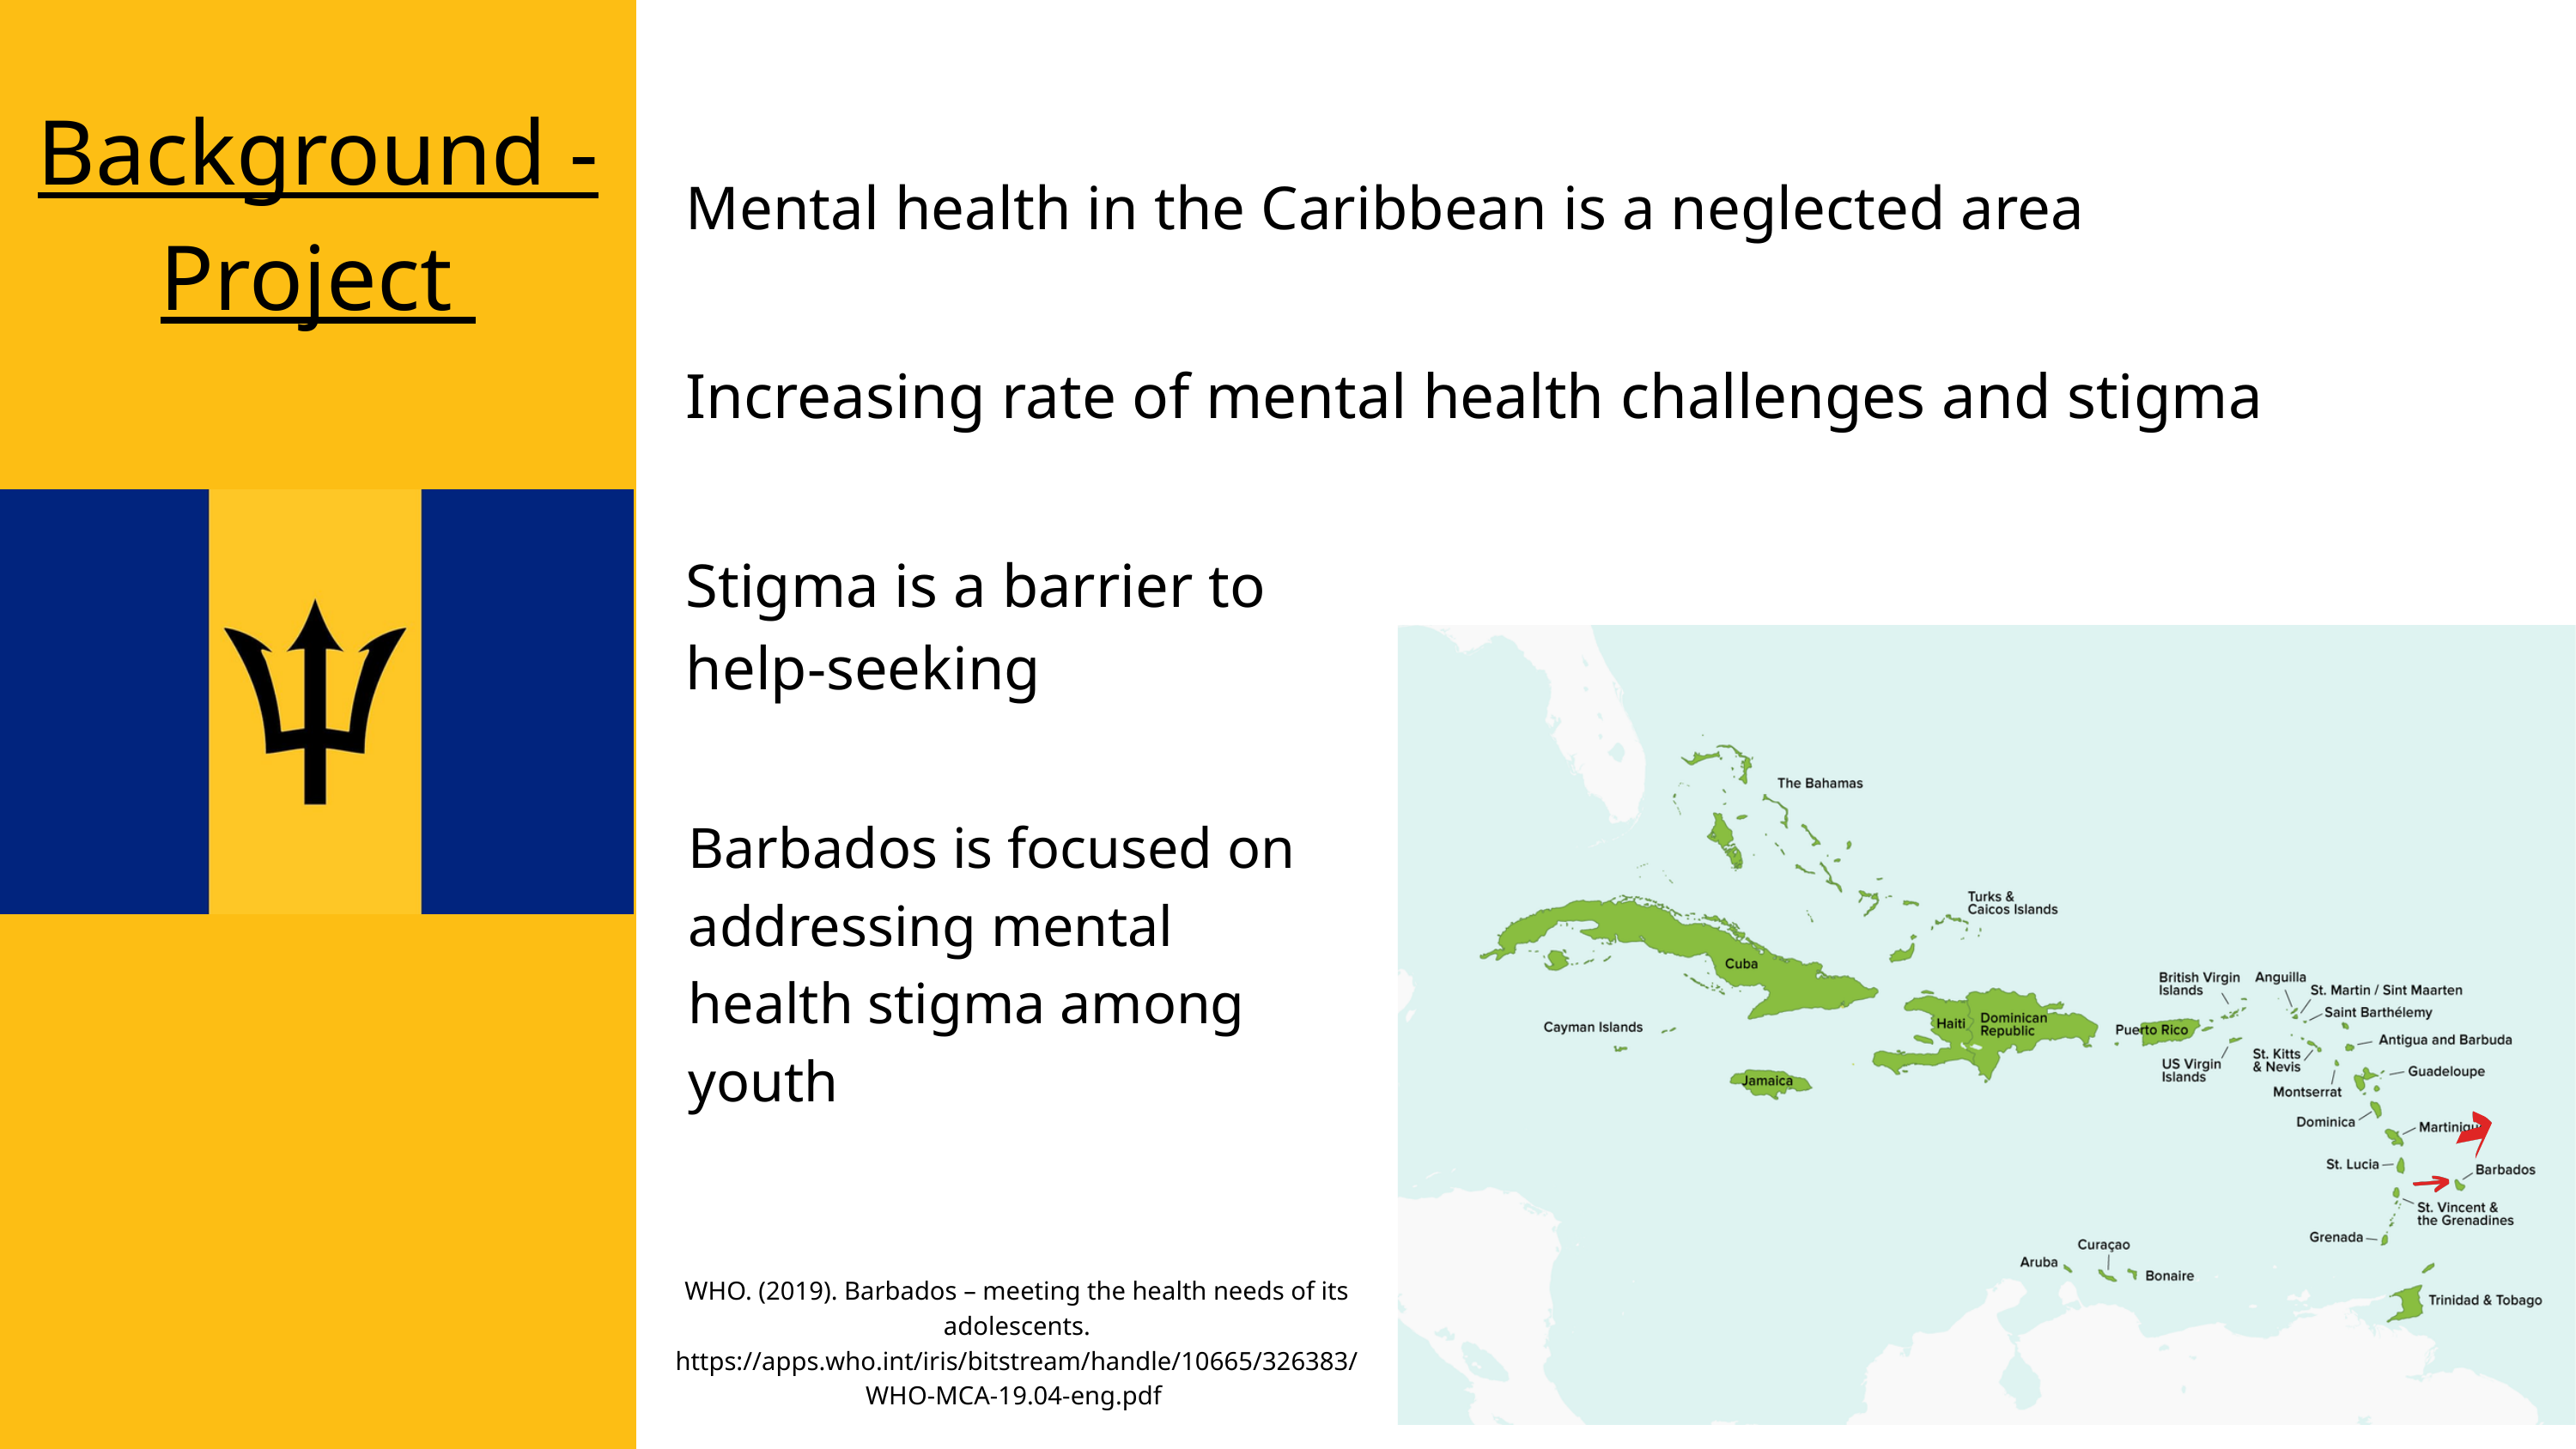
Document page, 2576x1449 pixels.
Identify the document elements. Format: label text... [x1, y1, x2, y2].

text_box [0, 0, 637, 1449]
text_box [2412, 1175, 2450, 1193]
text_box [1397, 625, 2576, 1425]
text_box Barbados is focused on addressing mental health stigma among youth [688, 802, 1346, 1113]
text_box Stigma is a barrier to help-seeking [685, 536, 1398, 702]
text_box Mental health in the Caribbean is a neglected area [685, 159, 2499, 242]
text_box Increasing rate of mental health challenges and stigma [685, 344, 2526, 431]
text_box WHO. (2019). Barbados – meeting the health needs of its adolescents. https://apps.who.int/iris/bitstream/handle/10665/326383/WHO-MCA-19.04-eng.pdf [671, 1270, 1364, 1410]
text_box [2449, 1110, 2494, 1168]
